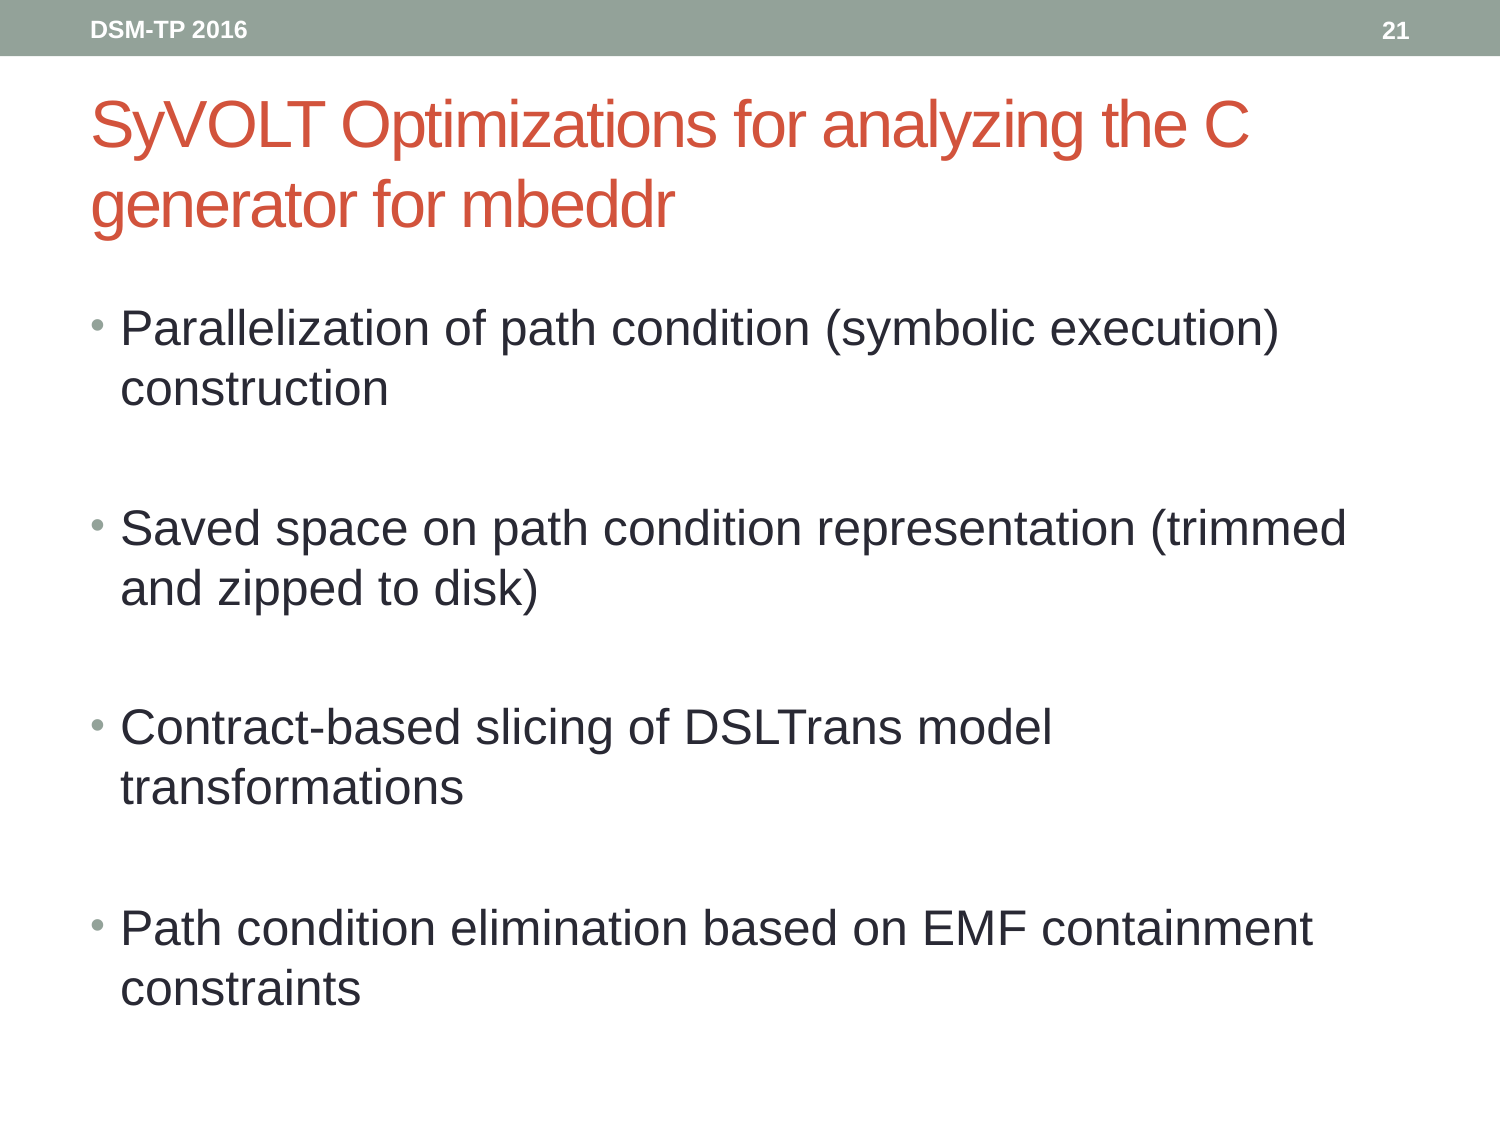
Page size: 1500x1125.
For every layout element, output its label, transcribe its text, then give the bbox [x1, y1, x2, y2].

title SyVOLT Optimizations for analyzing the C generator for mbeddr [75, 79, 1425, 242]
list Parallelization of path condition (symbolic execution) construction Saved space on path condition representation (trimmed and zipped to disk) Contract-based slicing of DSLTrans model transformations Path condition elimination based on EMF containment constraints [75, 287, 1425, 1088]
slide_number 21 [1250, 2, 1425, 57]
